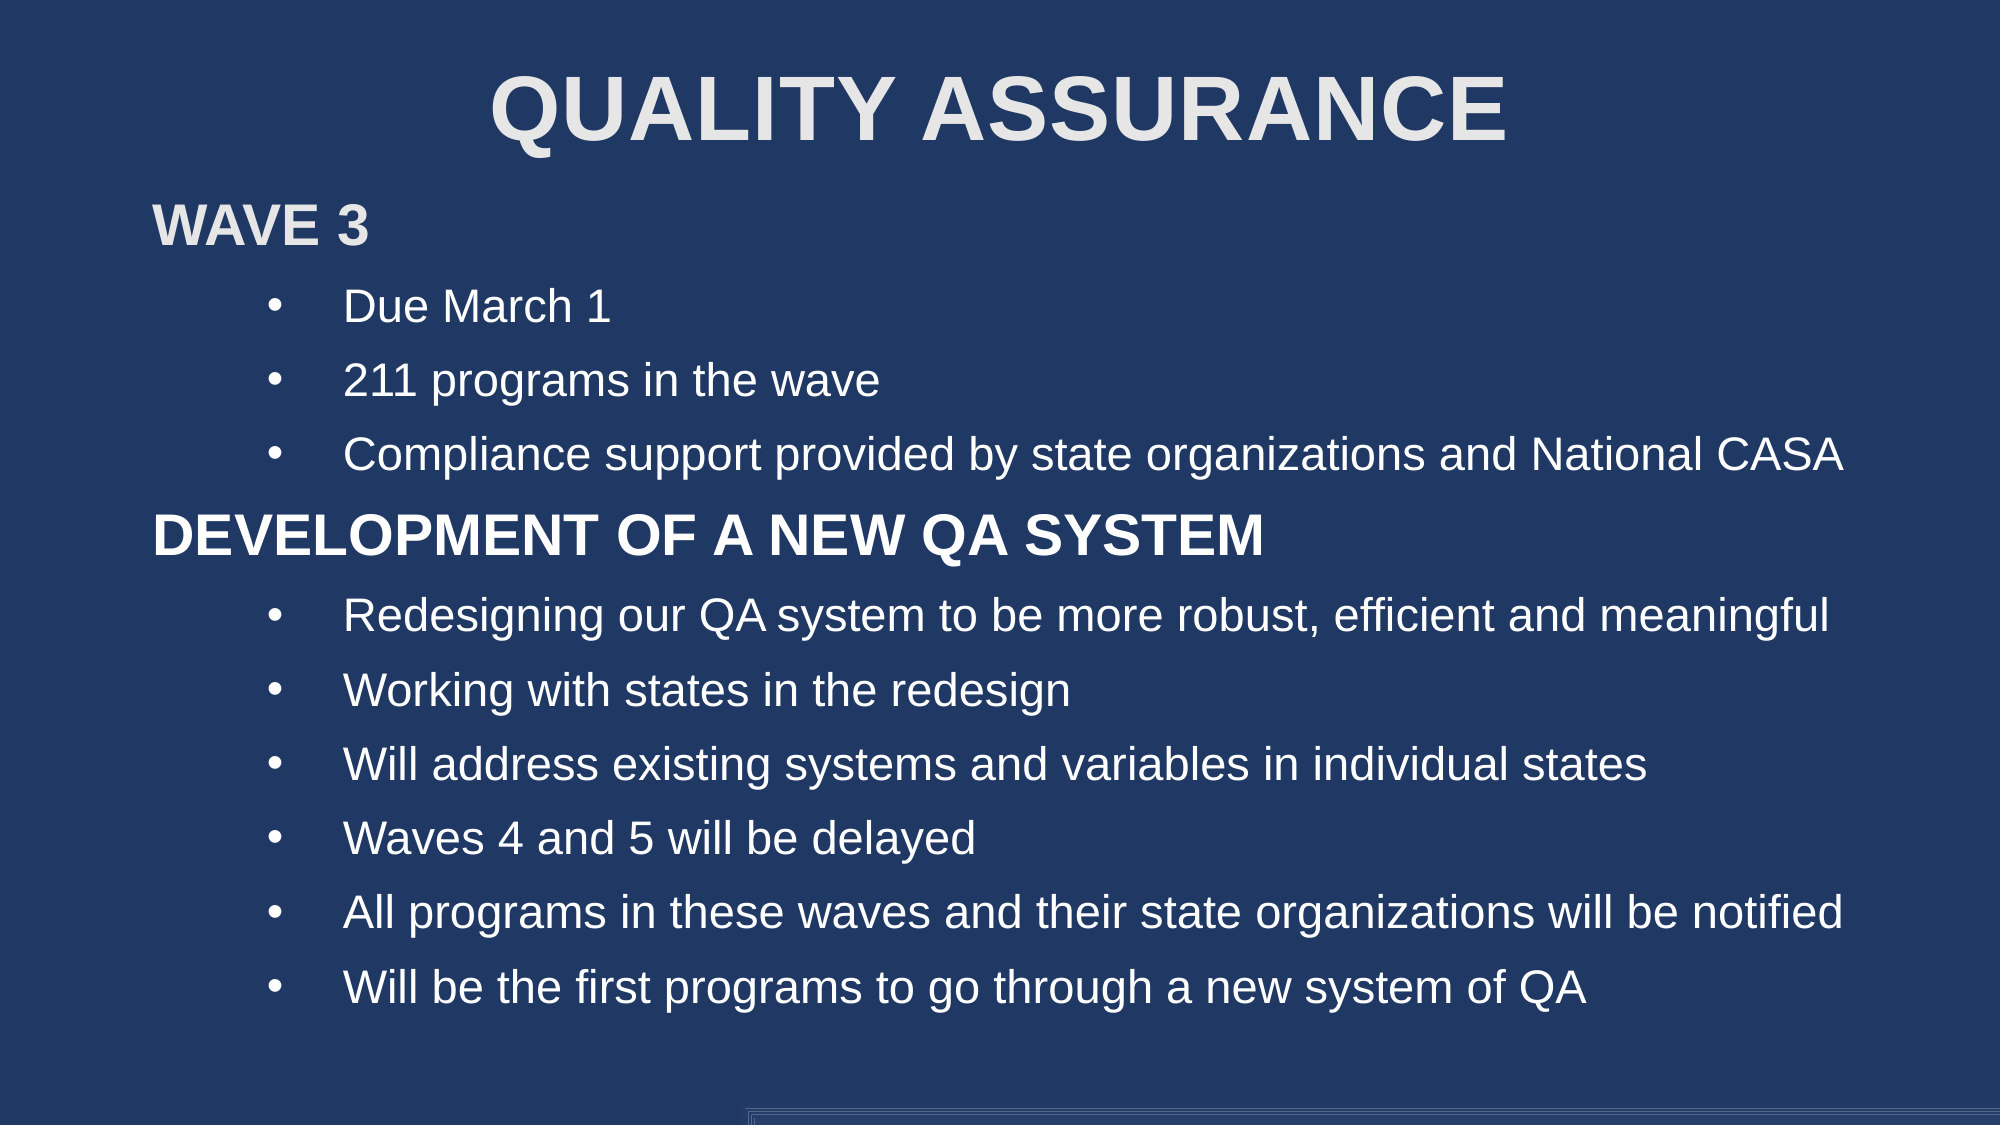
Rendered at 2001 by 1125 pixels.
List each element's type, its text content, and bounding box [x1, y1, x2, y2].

list Wave 3 Due March 1 211 programs in the wave Compliance support provided by state organizations and National CASA Development of a New QA System Redesigning our QA system to be more robust, efficient and meaningful Working with states in the redesign Will address existing systems and variables in individual states Waves 4 and 5 will be delayed All programs in these waves and their state organizations will be notified Will be the first programs to go through a new system of QA [137, 187, 1863, 1062]
title Quality Assurance [137, 34, 1863, 187]
